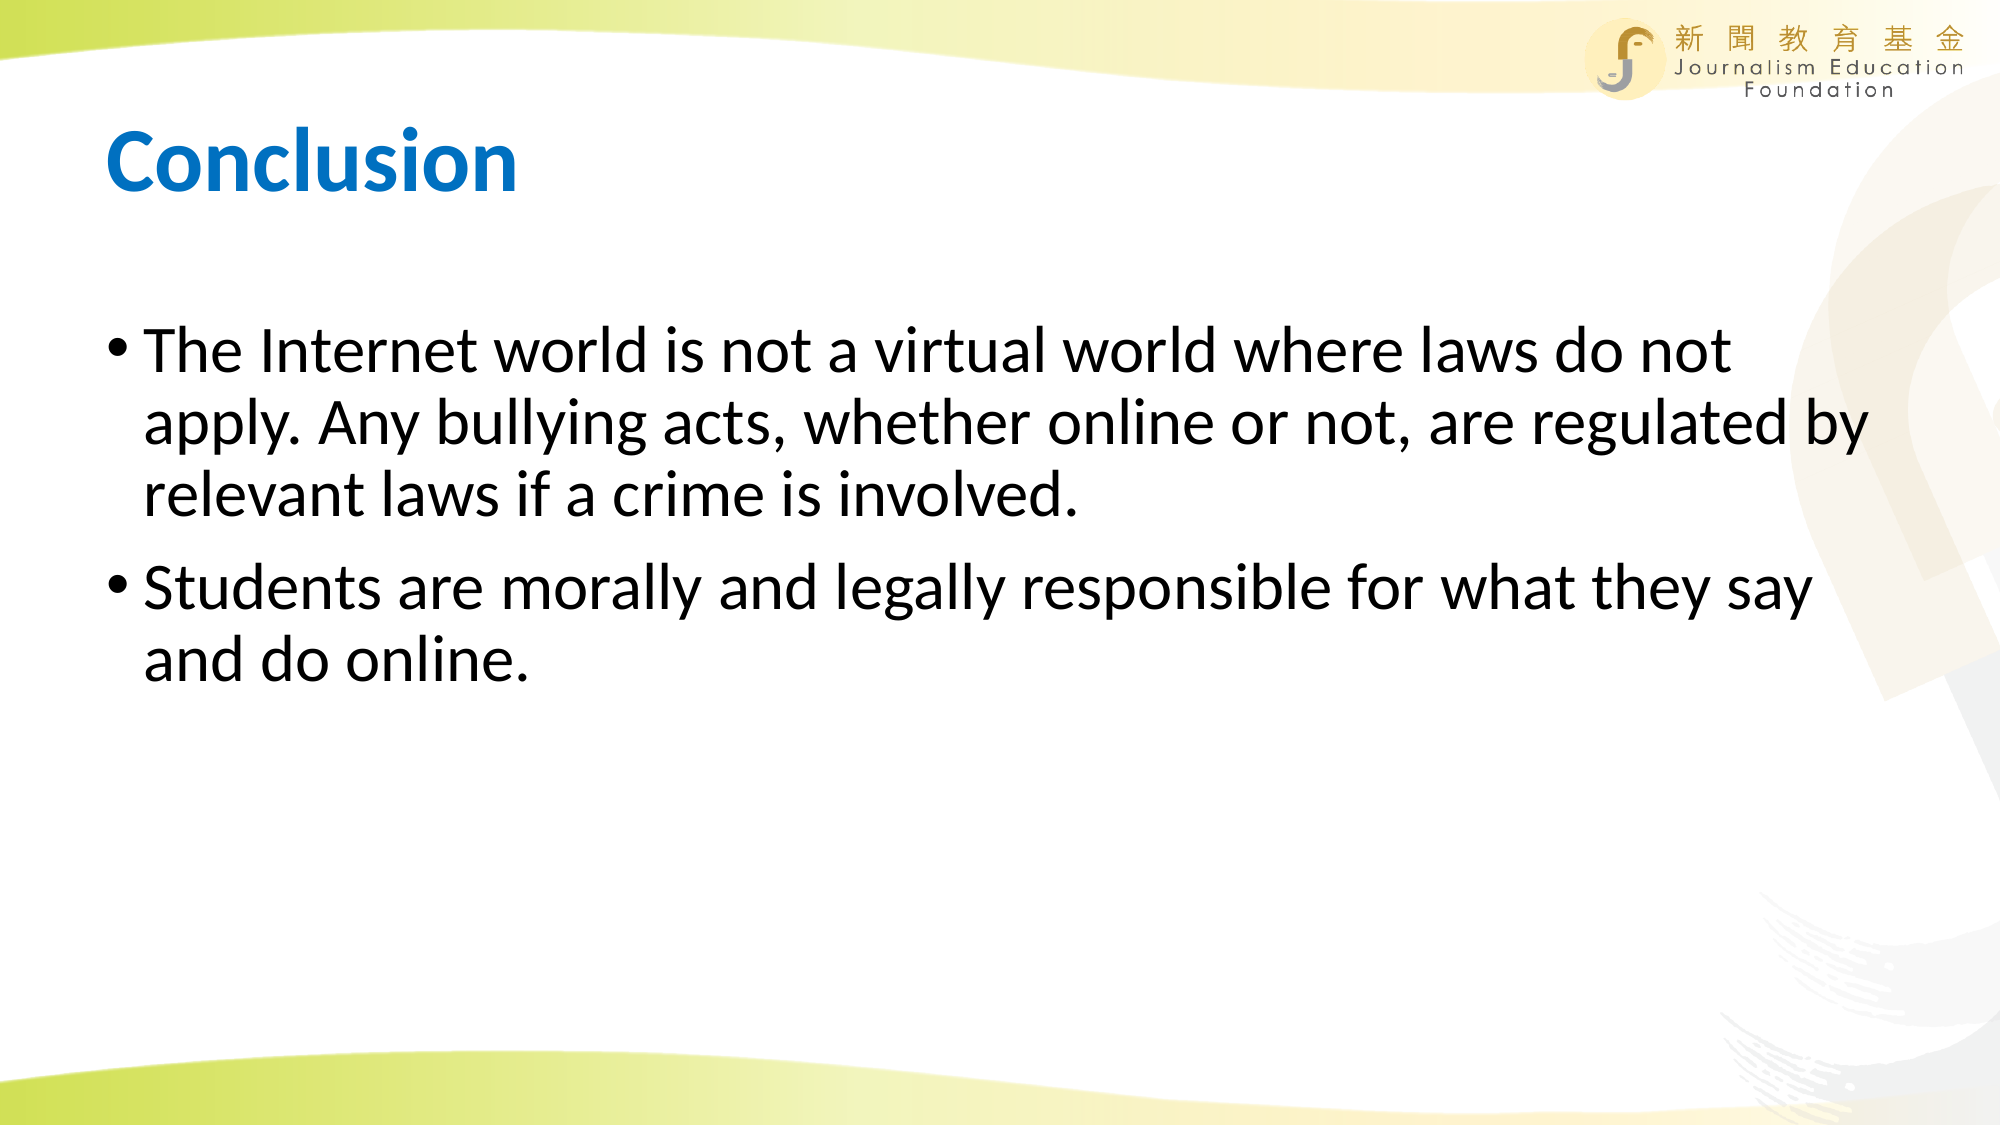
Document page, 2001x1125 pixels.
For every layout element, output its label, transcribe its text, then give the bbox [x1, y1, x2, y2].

list The Internet world is not a virtual world where laws do not apply. Any bullying acts, whether online or not, are regulated by relevant laws if a crime is involved. Students are morally and legally responsible for what they say and do online. [91, 206, 1909, 798]
picture [0, 0, 2000, 1125]
title Conclusion [91, 41, 1816, 206]
